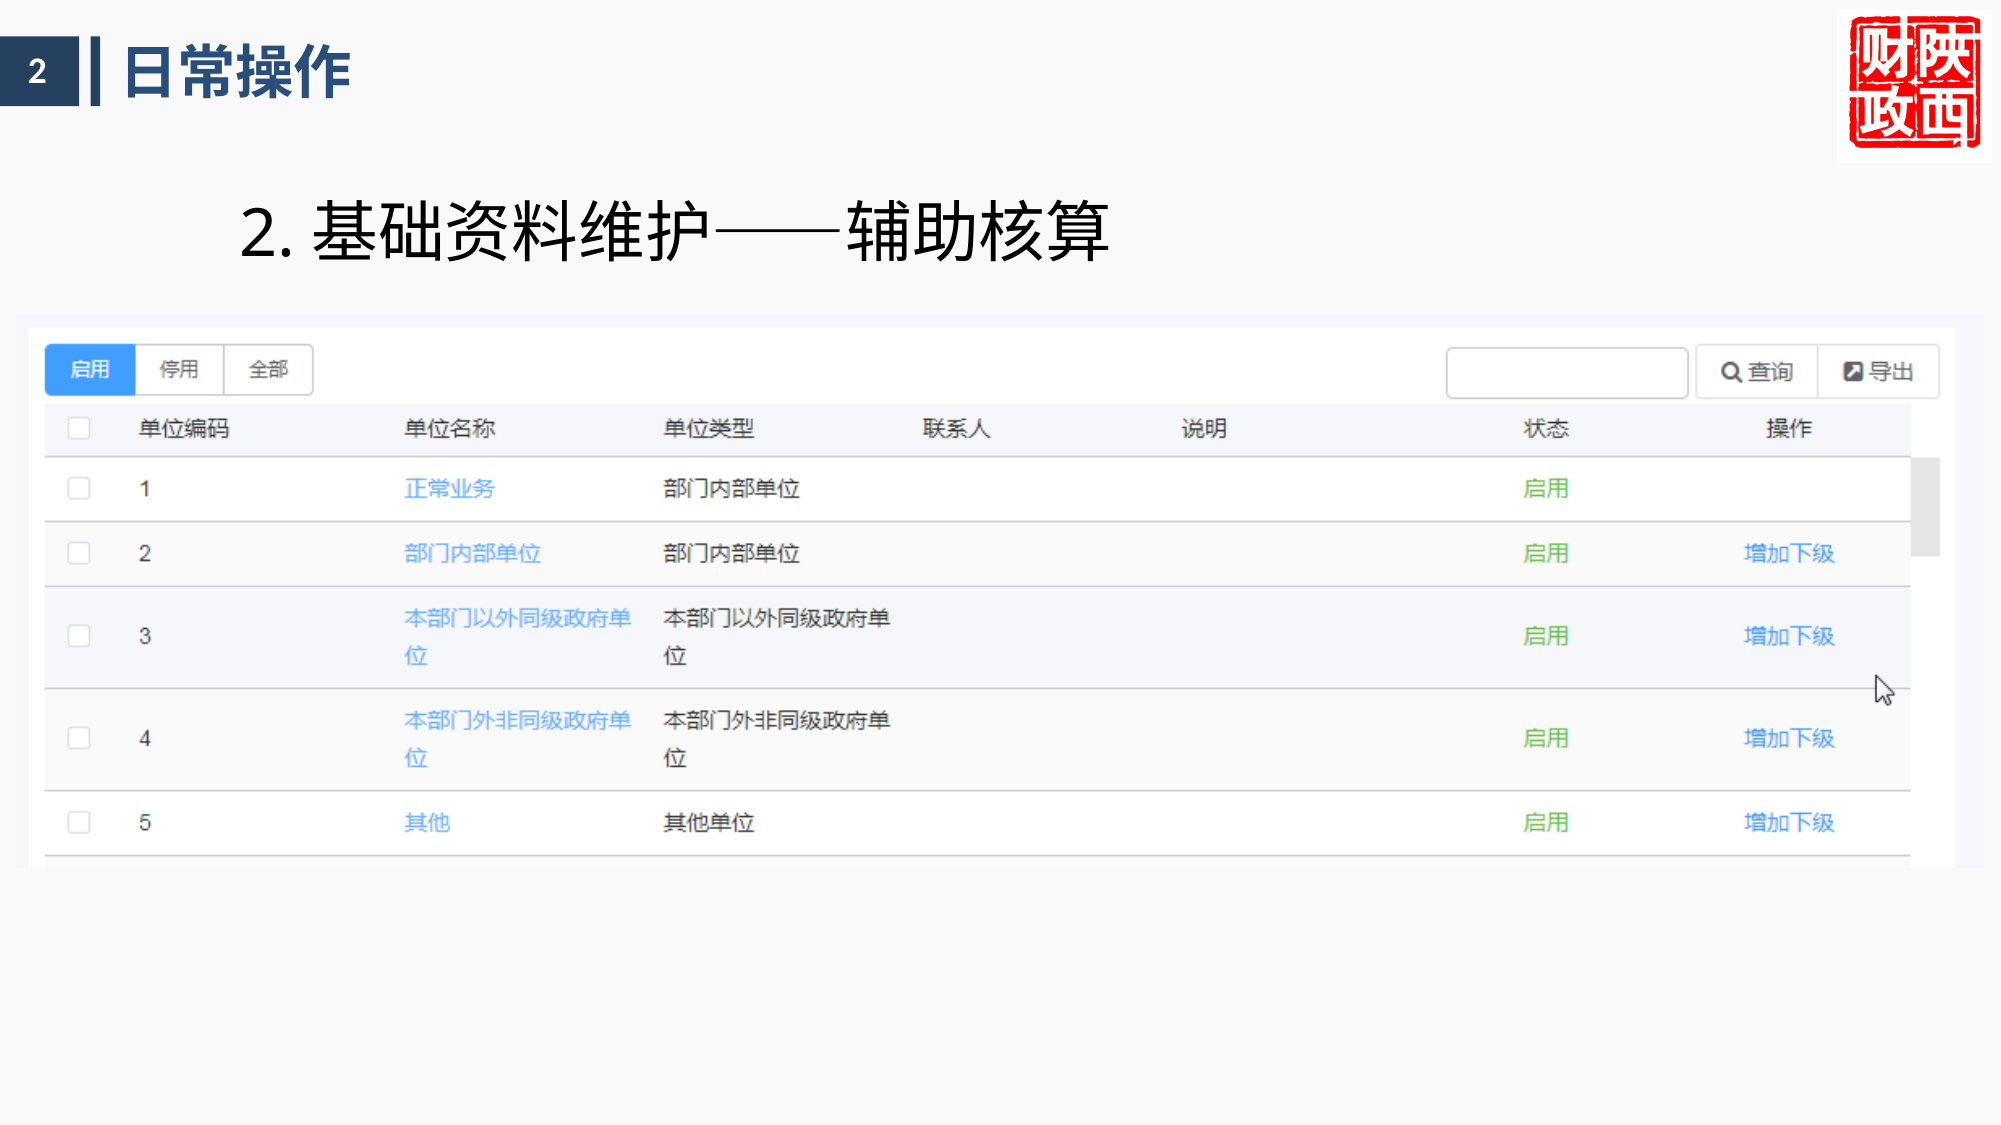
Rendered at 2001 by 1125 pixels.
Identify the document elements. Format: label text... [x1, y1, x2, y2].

picture [16, 315, 1984, 868]
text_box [0, 35, 400, 107]
picture [1837, 10, 1992, 163]
text_box 2.基础资料维护——辅助核算 [224, 142, 1776, 277]
